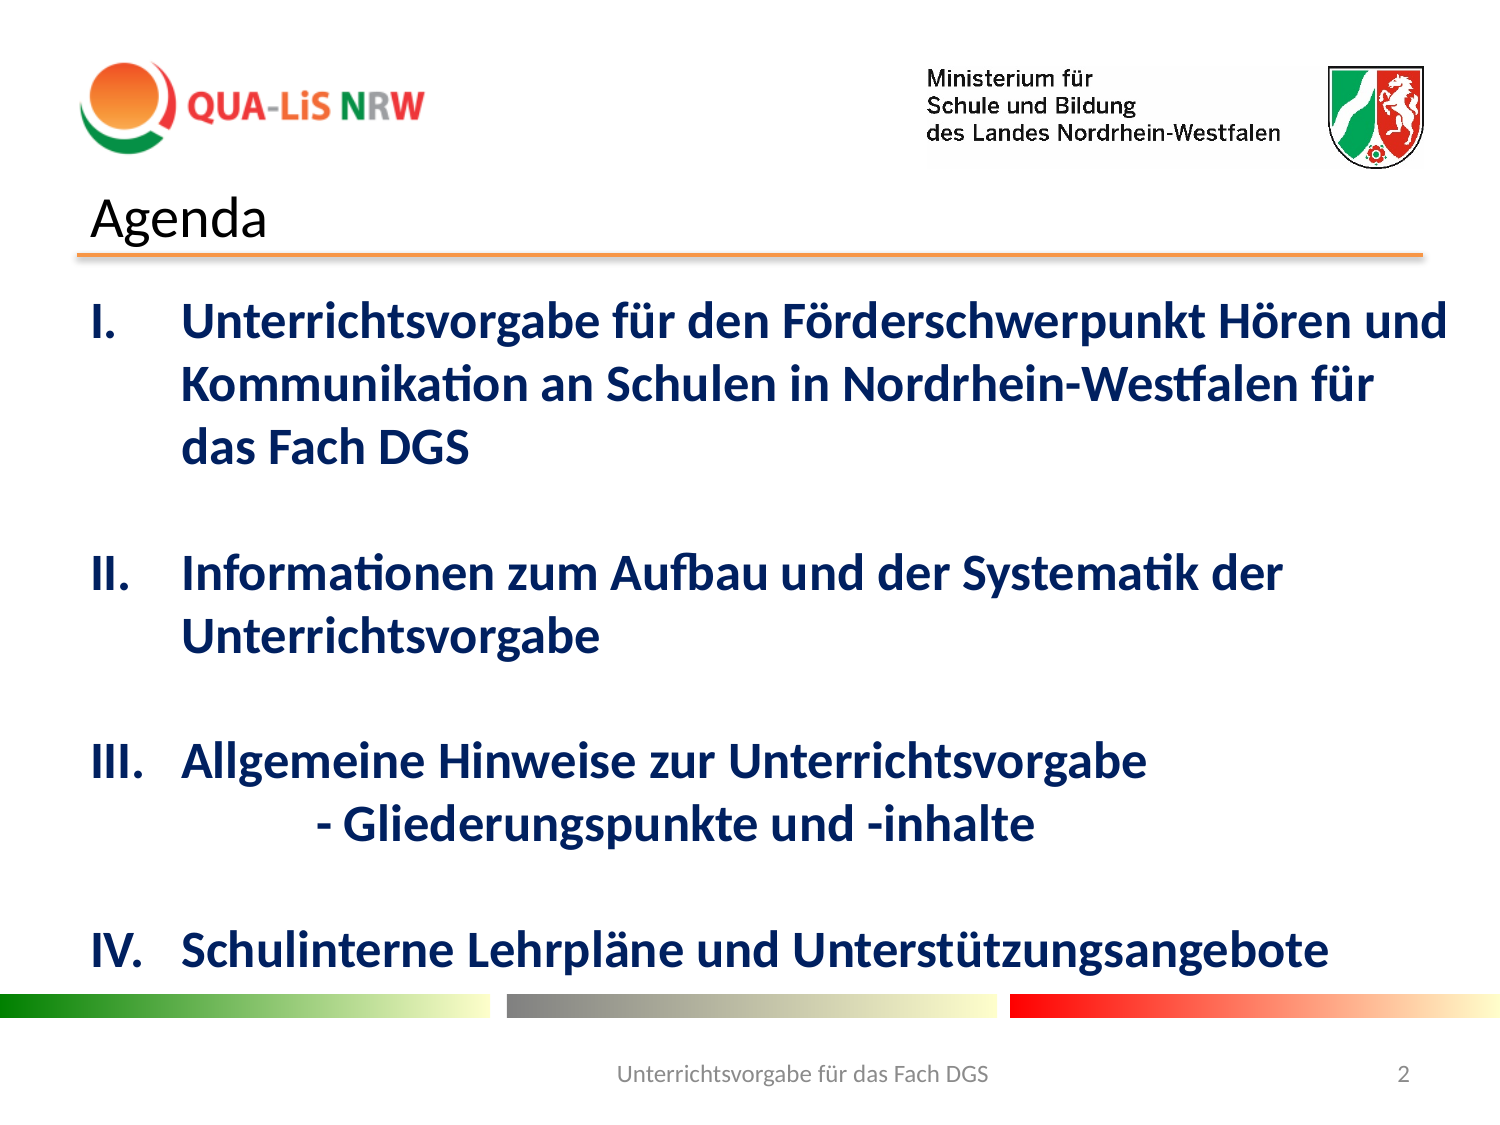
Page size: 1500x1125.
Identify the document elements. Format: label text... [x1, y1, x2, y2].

footer Unterrichtsvorgabe für das Fach DGS [561, 1042, 1046, 1103]
picture [77, 55, 431, 158]
list Unterrichtsvorgabe für den Förderschwerpunkt Hören und Kommunikation an Schulen in Nordrhein-Westfalen für das Fach DGS Informationen zum Aufbau und der Systematik der Unterrichtsvorgabe Allgemeine Hinweise zur Unterrichtsvorgabe - Gliederungspunkte und -inhalte Schulinterne Lehrpläne und Unterstützungsangebote [75, 278, 1471, 988]
slide_number 2 [1328, 1042, 1425, 1103]
title Agenda [75, 184, 1425, 244]
picture [927, 66, 1424, 169]
